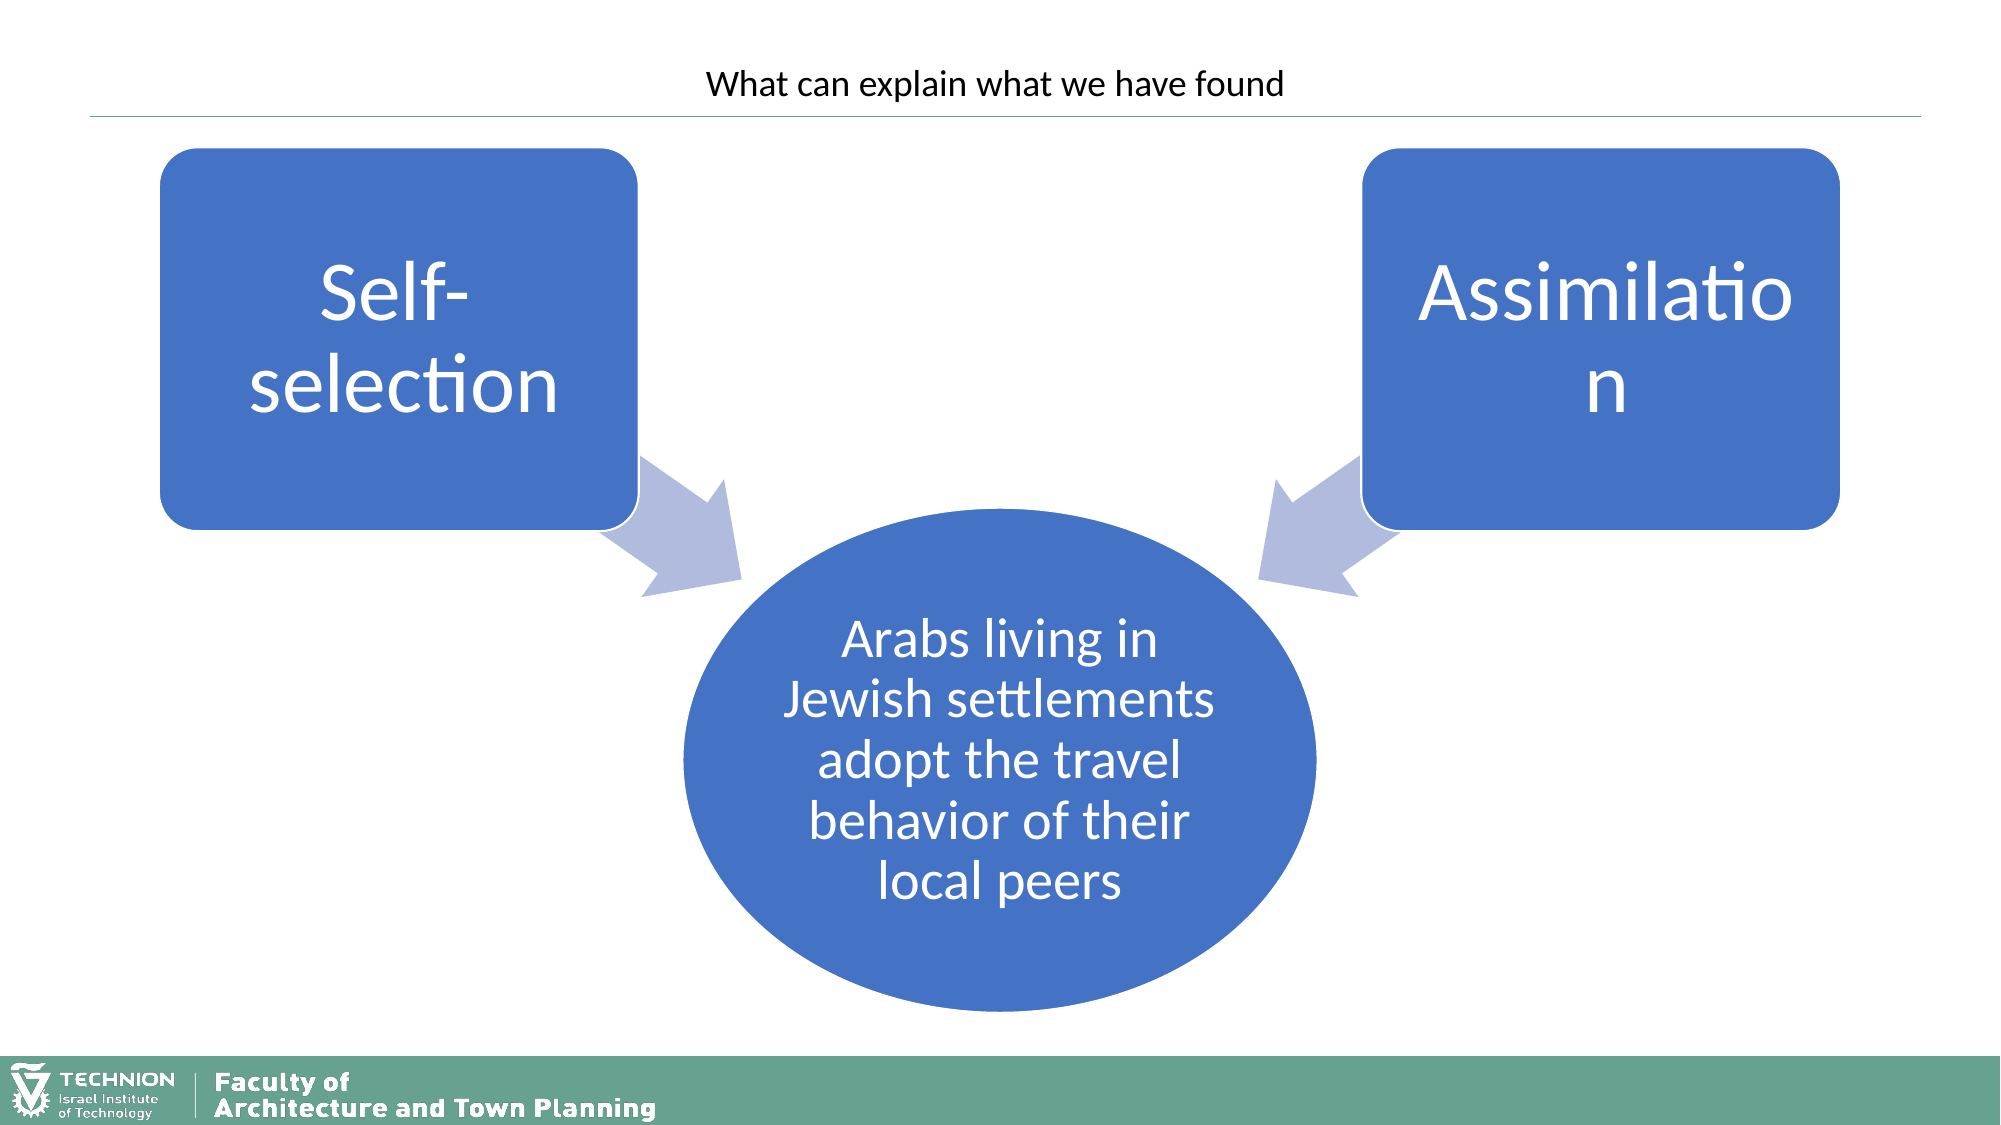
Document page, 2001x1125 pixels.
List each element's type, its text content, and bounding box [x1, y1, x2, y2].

text_box What can explain what we have found [691, 51, 1759, 111]
picture [0, 1017, 843, 1125]
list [137, 146, 1863, 1014]
